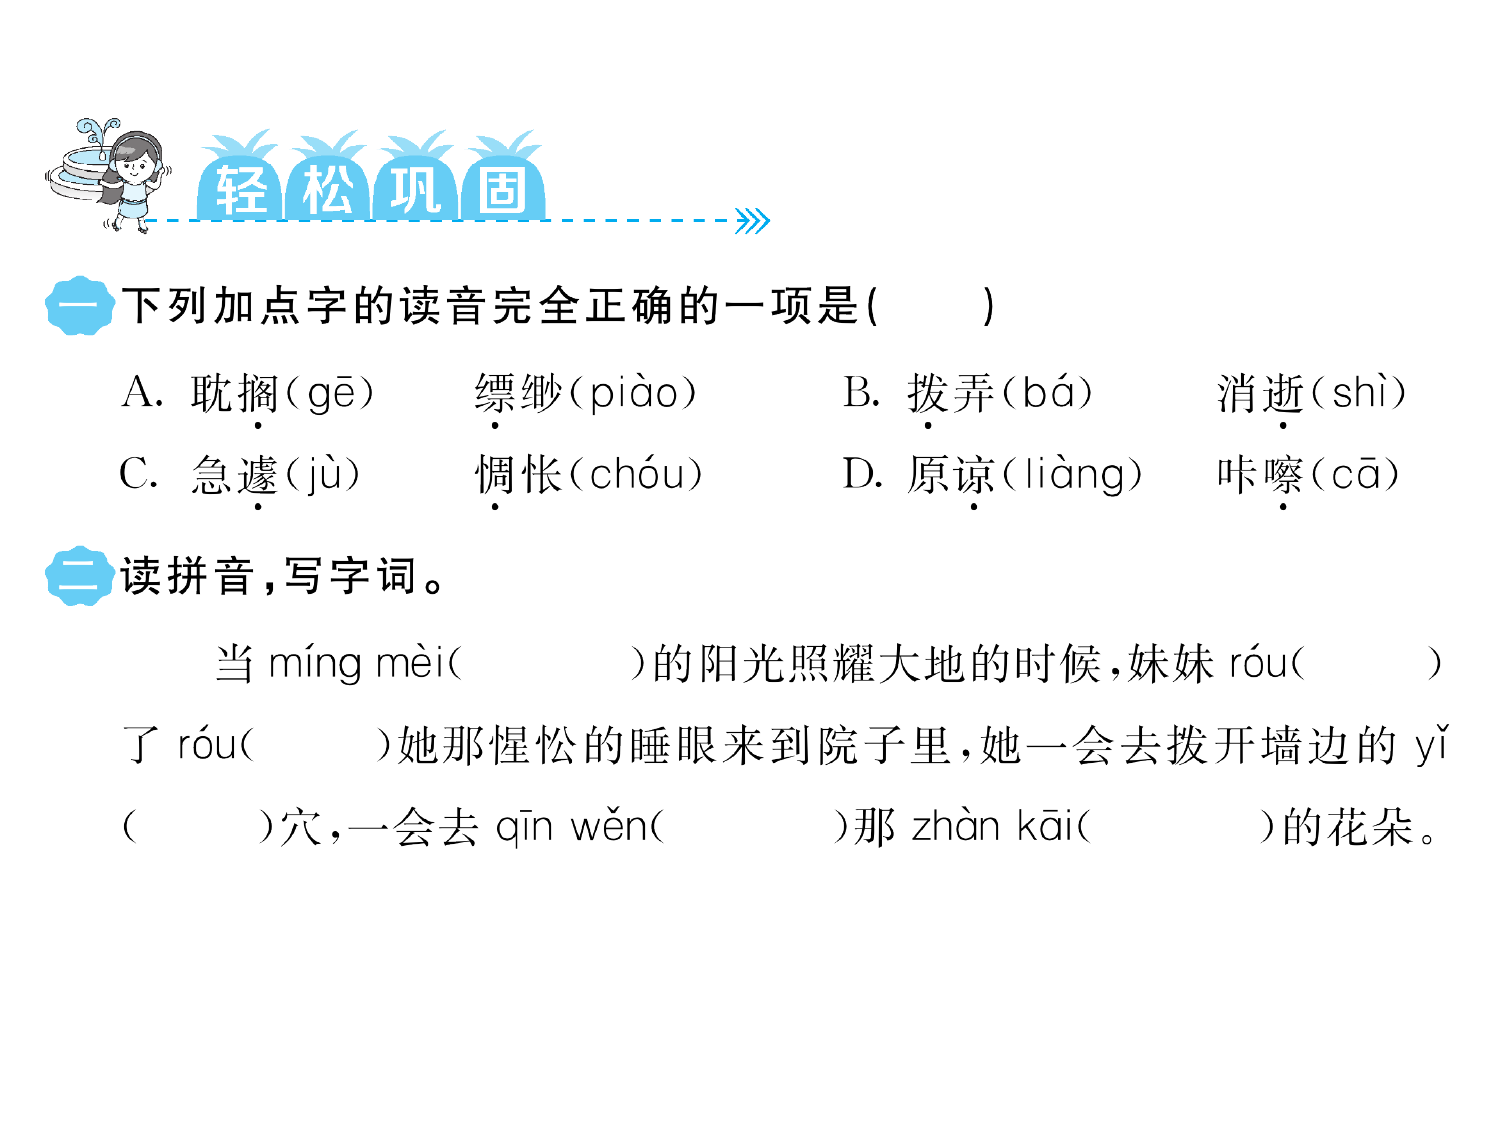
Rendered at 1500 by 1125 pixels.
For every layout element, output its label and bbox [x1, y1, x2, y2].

picture [41, 101, 1459, 519]
picture [41, 532, 1459, 872]
